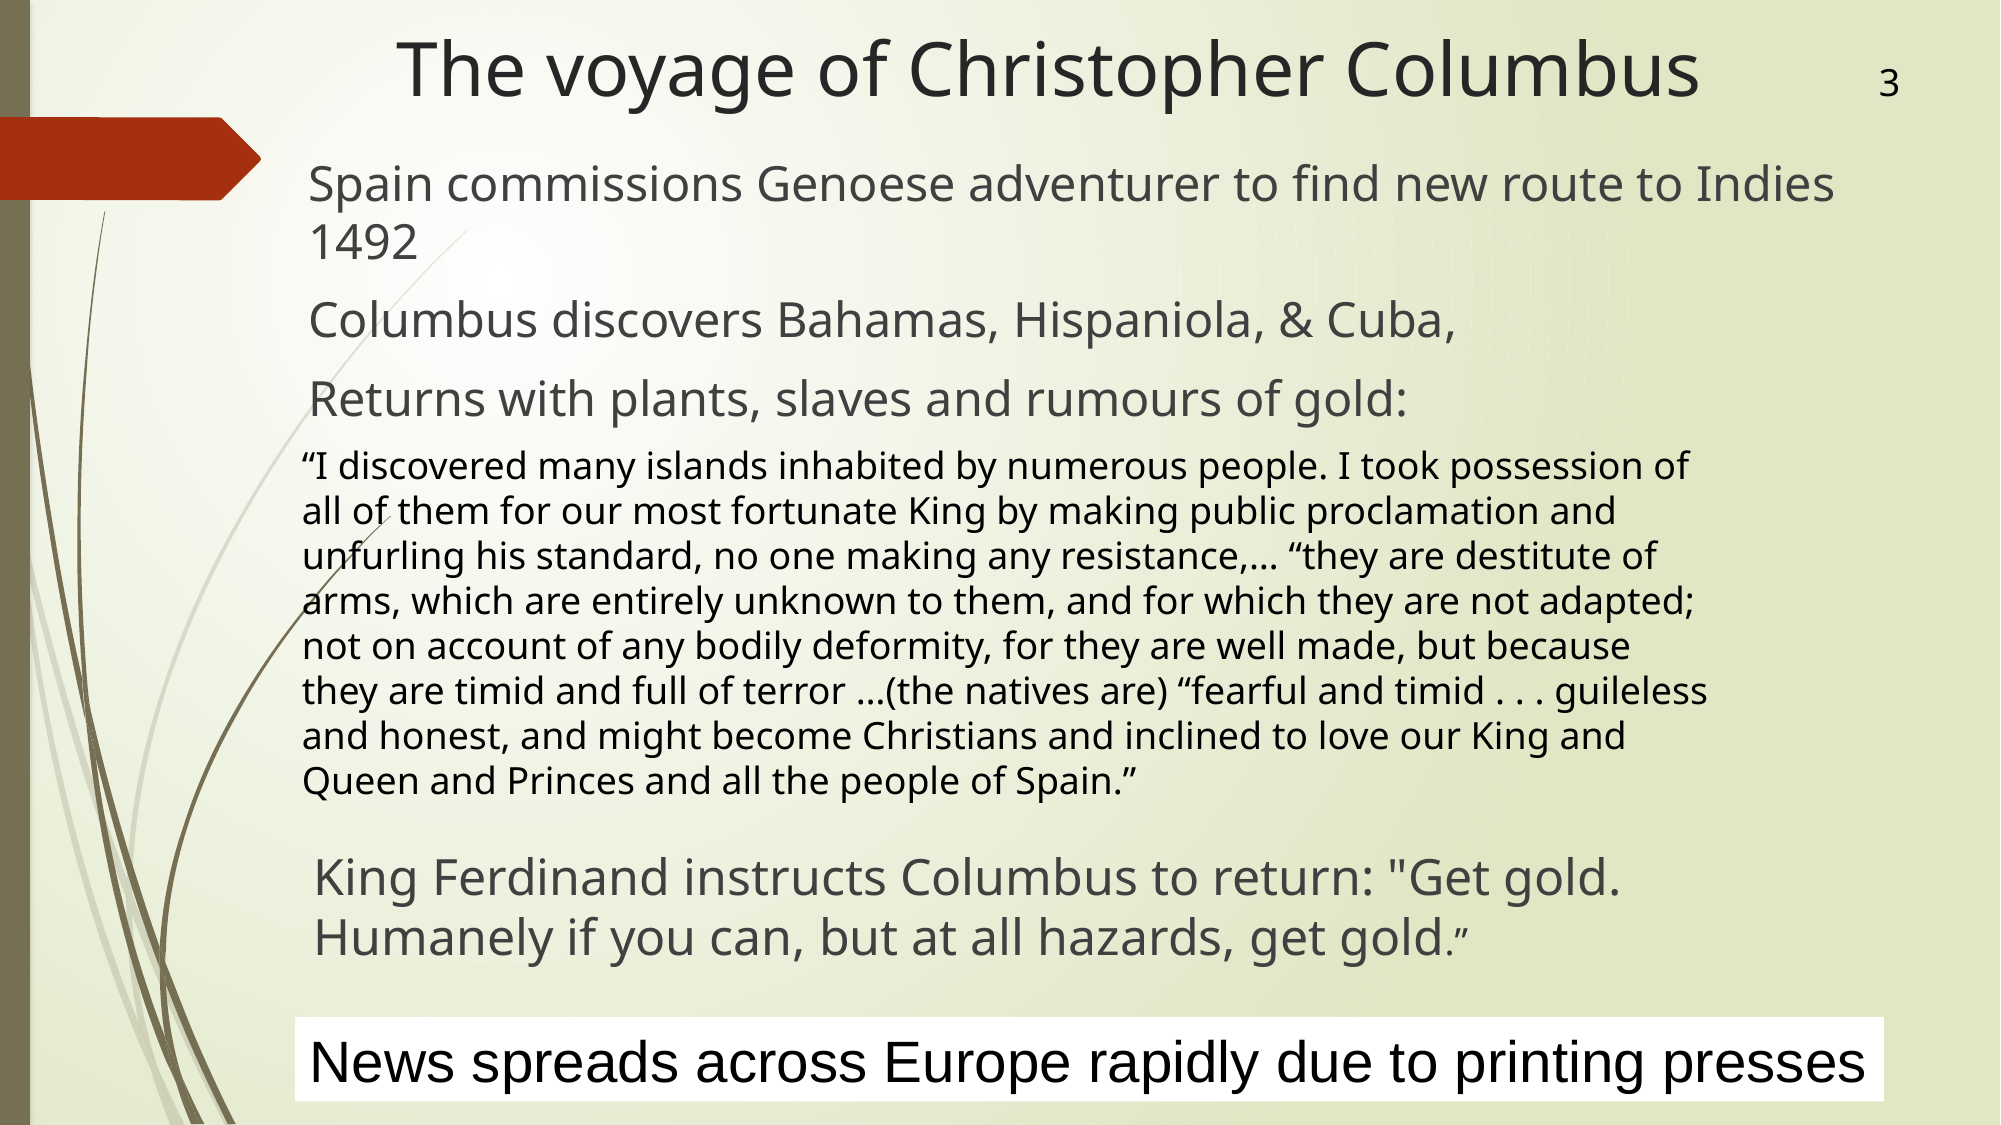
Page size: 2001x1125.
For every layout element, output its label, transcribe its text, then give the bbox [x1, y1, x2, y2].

title The voyage of Christopher Columbus [381, 13, 1844, 145]
text_box 3 [1863, 51, 1916, 111]
text_box King Ferdinand instructs Columbus to return: "Get gold. Humanely if you can, but at all hazards, get gold.” [298, 837, 1651, 973]
list Spain commissions Genoese adventurer to find new route to Indies 1492 Columbus discovers Bahamas, Hispaniola, & Cuba, Returns with plants, slaves and rumours of gold: [220, 145, 1909, 435]
text_box “I discovered many islands inhabited by numerous people. I took possession of all of them for our most fortunate King by making public proclamation and unfurling his standard, no one making any resistance,… “they are destitute of arms, which are entirely unknown to them, and for which they are not adapted; not on account of any bodily deformity, for they are well made, but because they are timid and full of terror …(the natives are) “fearful and timid . . . guileless and honest, and might become Christians and inclined to love our King and Queen and Princes and all the people of Spain.” [287, 434, 1728, 810]
text_box News spreads across Europe rapidly due to printing presses [295, 1016, 1884, 1102]
